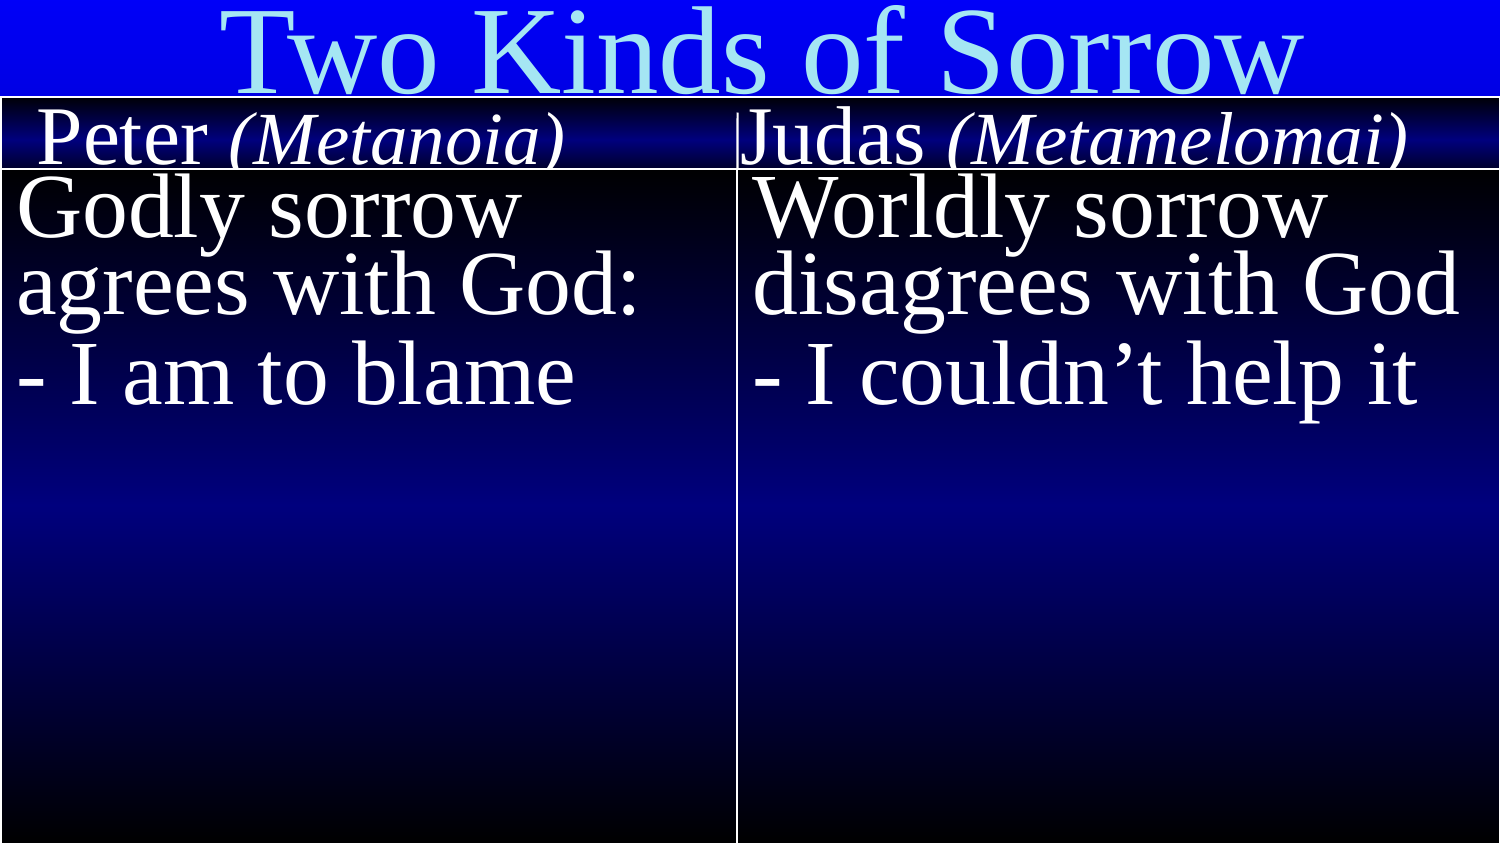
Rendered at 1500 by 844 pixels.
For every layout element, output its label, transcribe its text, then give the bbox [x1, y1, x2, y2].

title Two Kinds of Sorrow [74, 12, 1451, 126]
text_box Godly sorrow agrees with God: - I am to blame [1, 168, 737, 844]
text_box Peter (Metanoia) Judas (Metamelomai) [738, 96, 1500, 168]
text_box Worldly sorrow disagrees with God - I couldn’t help it [737, 168, 1500, 844]
text_box Peter (Metanoia) Judas (Metamelomai) [1, 96, 737, 168]
